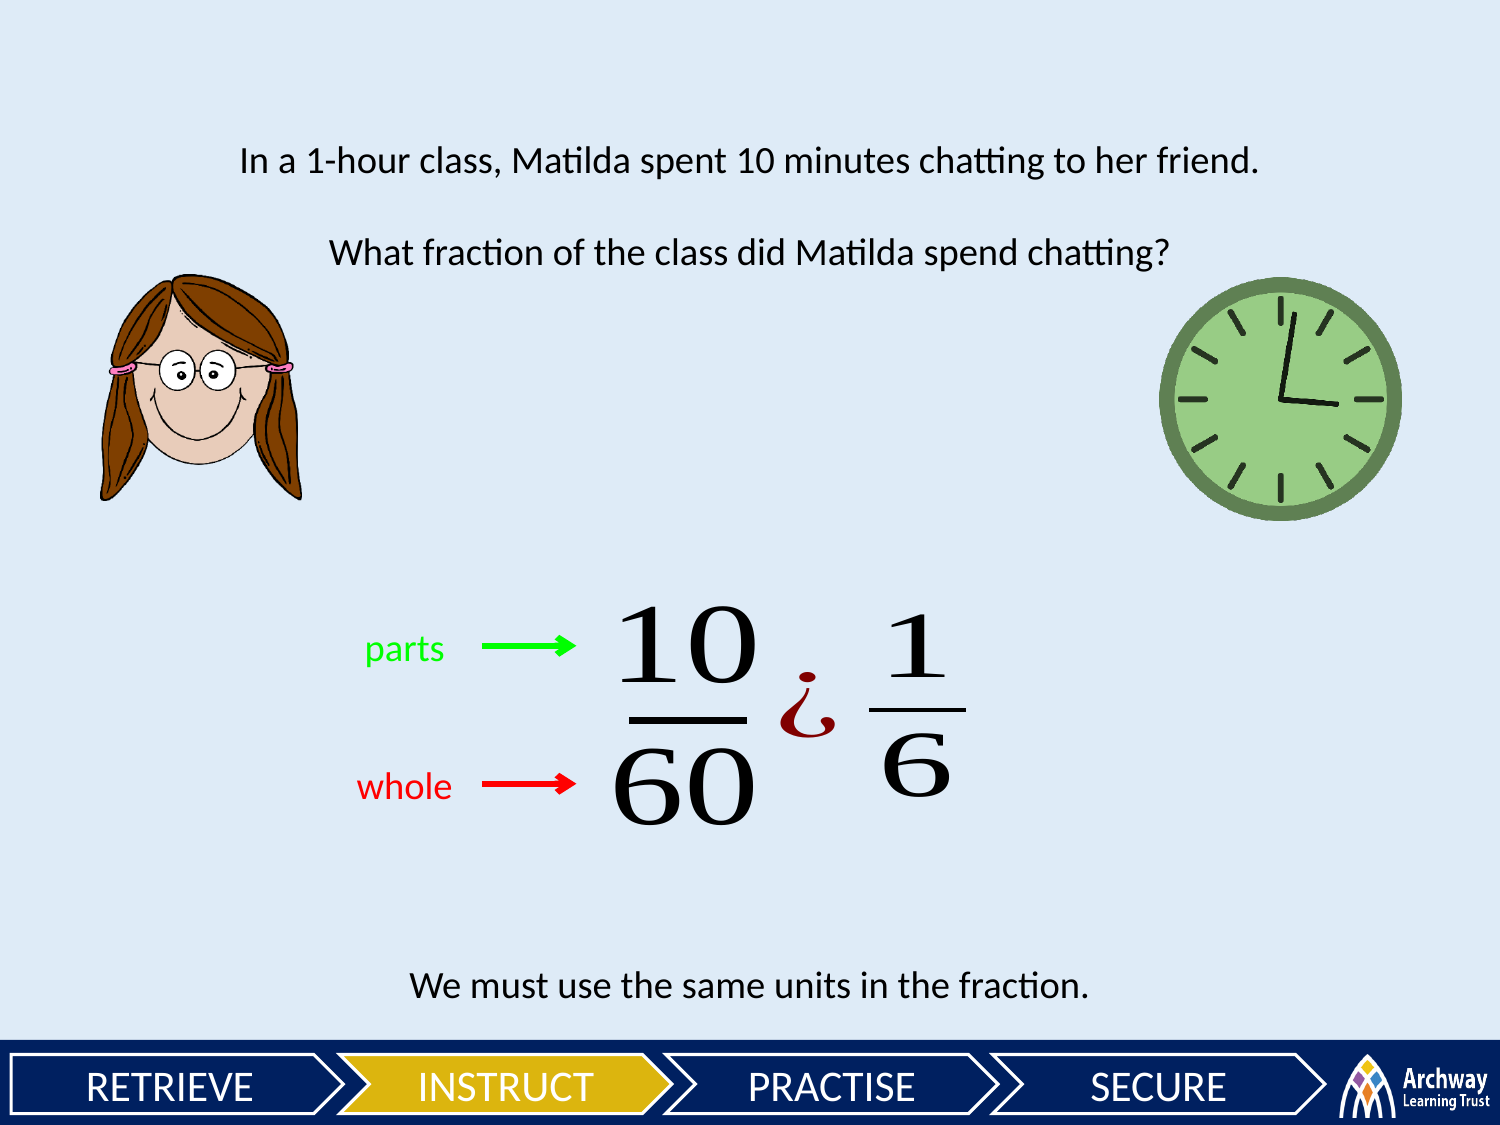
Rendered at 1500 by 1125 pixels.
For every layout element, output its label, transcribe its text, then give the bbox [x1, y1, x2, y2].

picture [1338, 1053, 1490, 1118]
text_box parts [349, 615, 460, 677]
text_box whole [341, 753, 468, 815]
text_box In a 1-hour class, Matilda spent 10 minutes chatting to her friend. What fraction of the class did Matilda spend chatting? [224, 127, 1276, 281]
picture [100, 274, 302, 501]
picture [1159, 277, 1402, 521]
text_box We must use the same units in the fraction. [394, 952, 1106, 1014]
